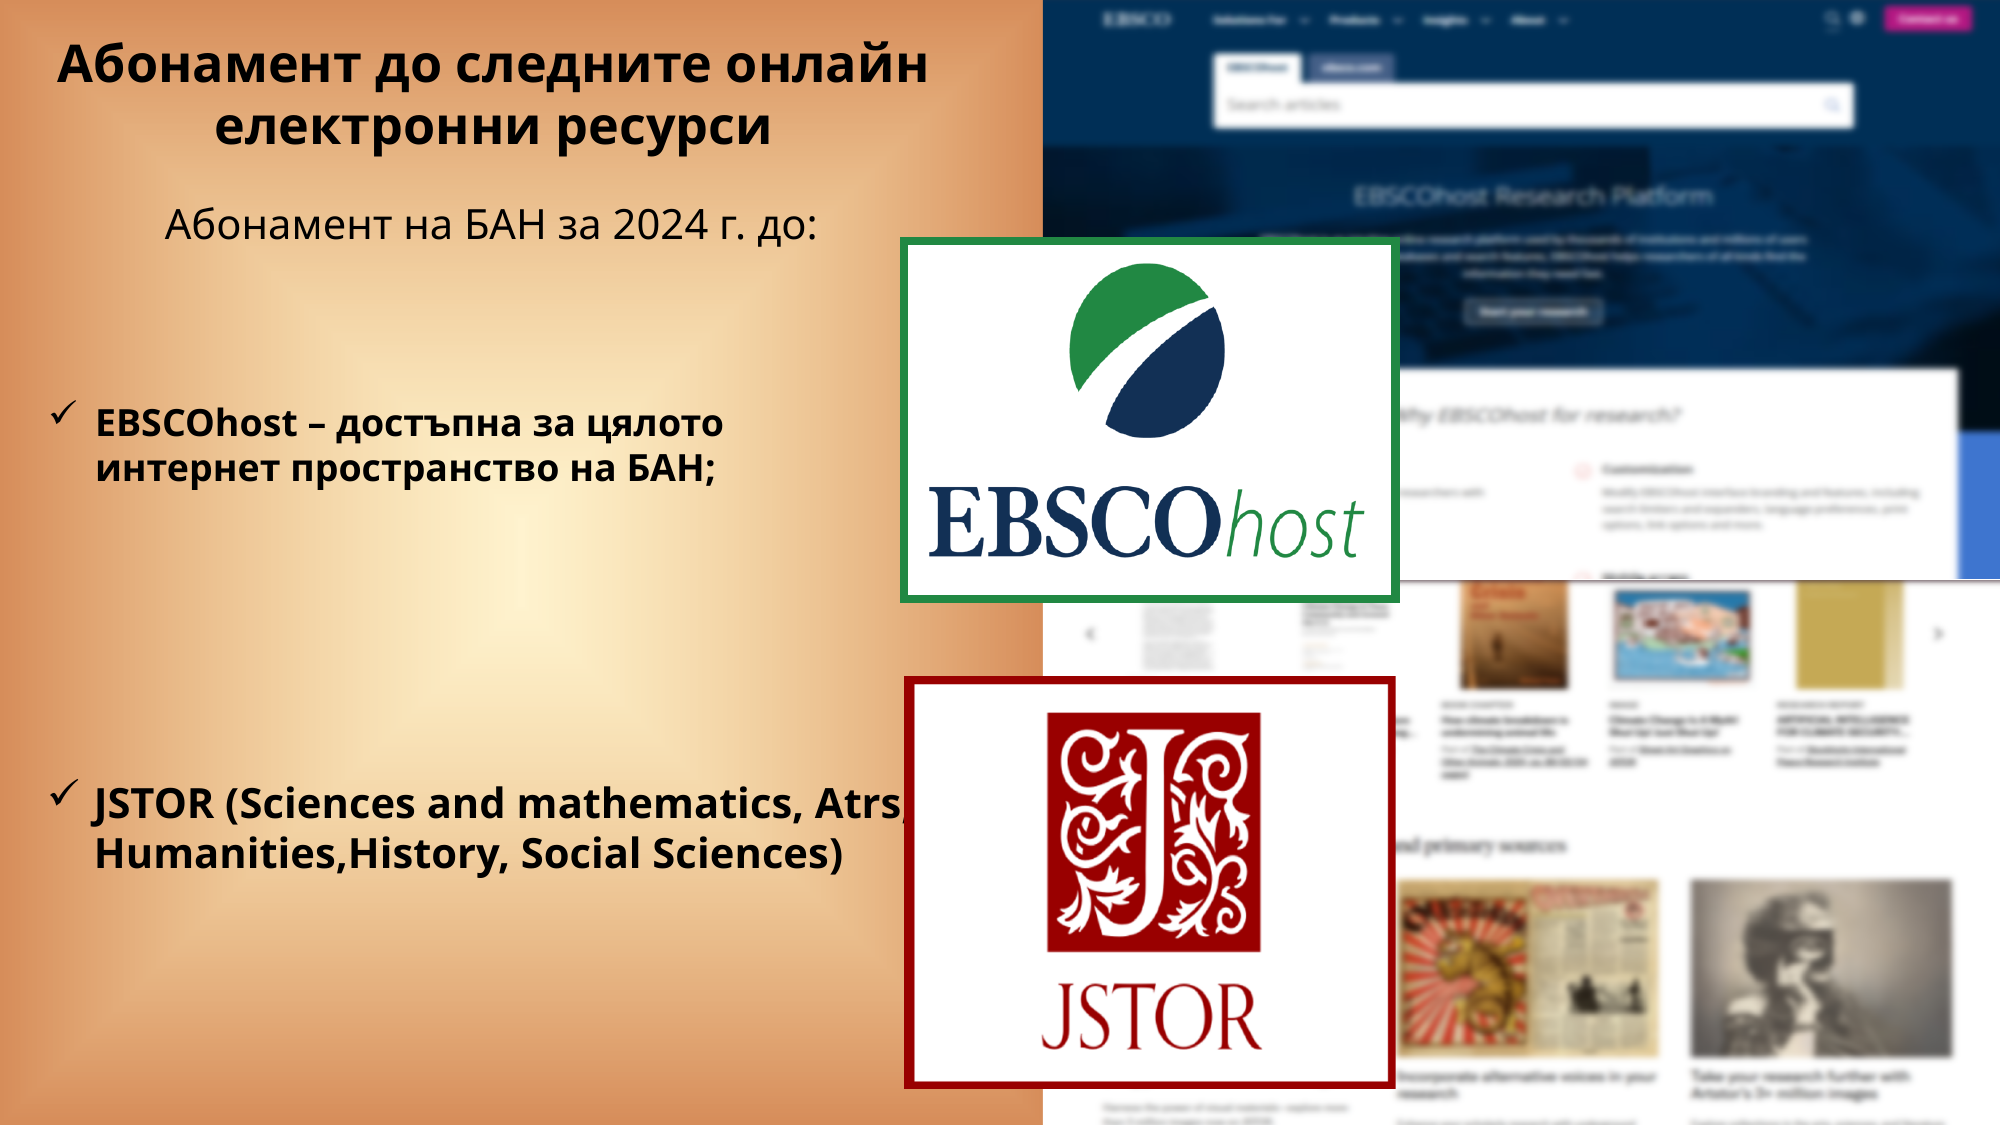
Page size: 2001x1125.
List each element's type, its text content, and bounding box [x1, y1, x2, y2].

text_box Абонамент до следните онлайн електронни ресурси [0, 23, 988, 163]
text_box [903, 240, 1042, 600]
picture [1042, 0, 2000, 1125]
text_box Абонамент на БАН за 2024 г. до: [150, 190, 893, 306]
text_box EBSCOhost – достъпна за цялото интернет пространство на БАН; [33, 391, 812, 541]
text_box [0, 0, 1042, 1125]
text_box JSTOR (Sciences and mathematics, Atrs, Humanities,History, Social Sciences) [32, 769, 903, 884]
text_box [903, 675, 1042, 1089]
